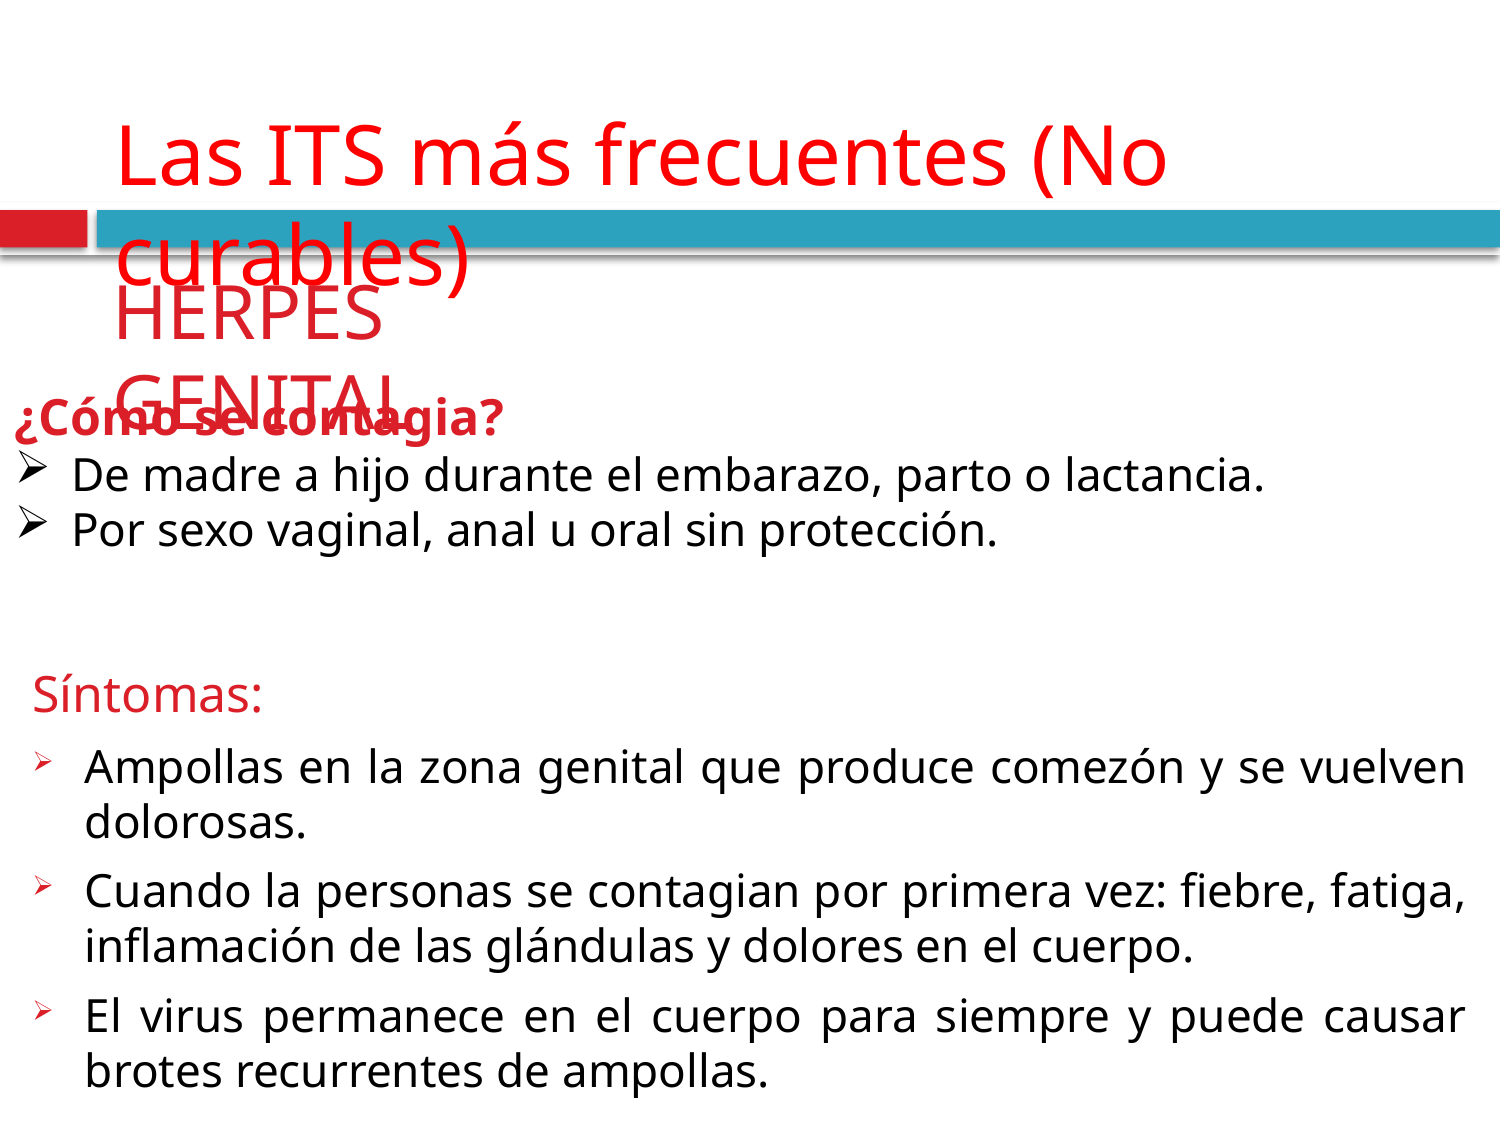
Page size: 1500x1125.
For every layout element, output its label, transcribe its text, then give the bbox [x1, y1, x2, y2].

text_box Las ITS más frecuentes (No curables) [100, 94, 1400, 310]
text_box HERPES GENITAL [97, 257, 688, 377]
text_box Síntomas: Ampollas en la zona genital que produce comezón y se vuelven dolorosas. Cuando la personas se contagian por primera vez: fiebre, fatiga, inflamación de las glándulas y dolores en el cuerpo. El virus permanece en el cuerpo para siempre y puede causar brotes recurrentes de ampollas. [17, 655, 1483, 1123]
text_box ¿Cómo se contagia? De madre a hijo durante el embarazo, parto o lactancia. Por sexo vaginal, anal u oral sin protección. [0, 377, 1418, 563]
